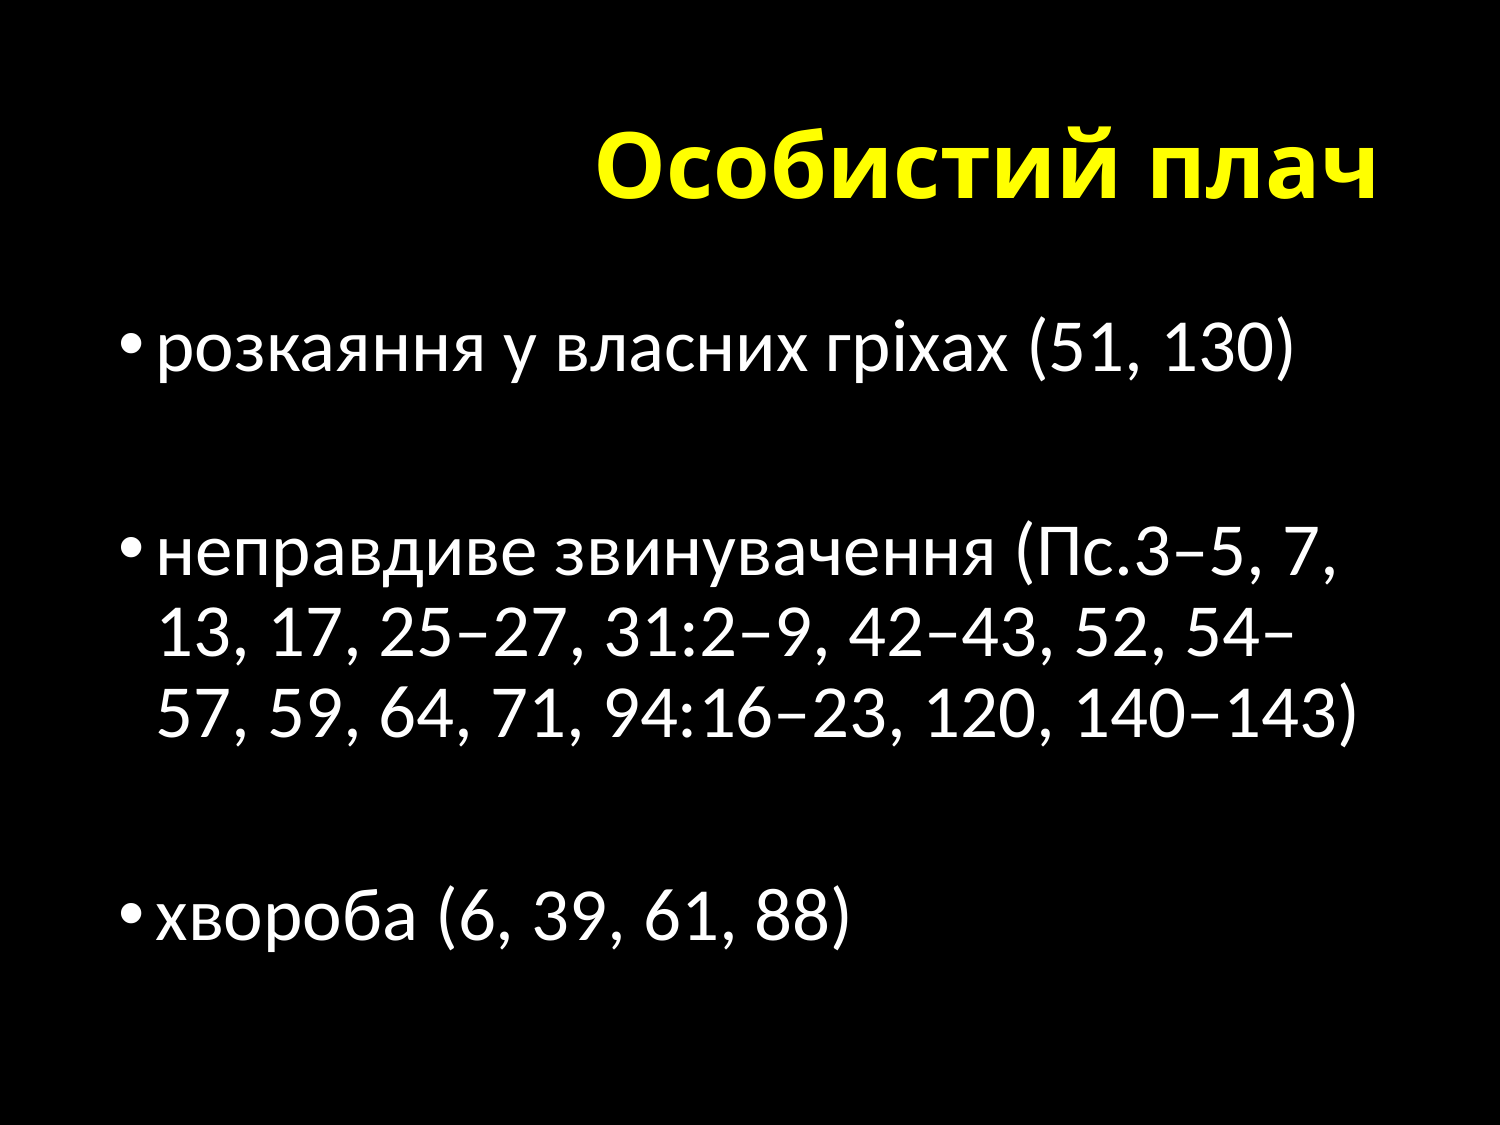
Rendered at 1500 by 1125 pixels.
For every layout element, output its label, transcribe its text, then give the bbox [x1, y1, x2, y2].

list розкаяння у власних гріхах (51, 130) неправдиве звинувачення (Пс.3–5, 7, 13, 17, 25–27, 31:2–9, 42–43, 52, 54–57, 59, 64, 71, 94:16–23, 120, 140–143) хвороба (6, 39, 61, 88) [103, 299, 1397, 1014]
title Особистий плач [103, 59, 1397, 278]
